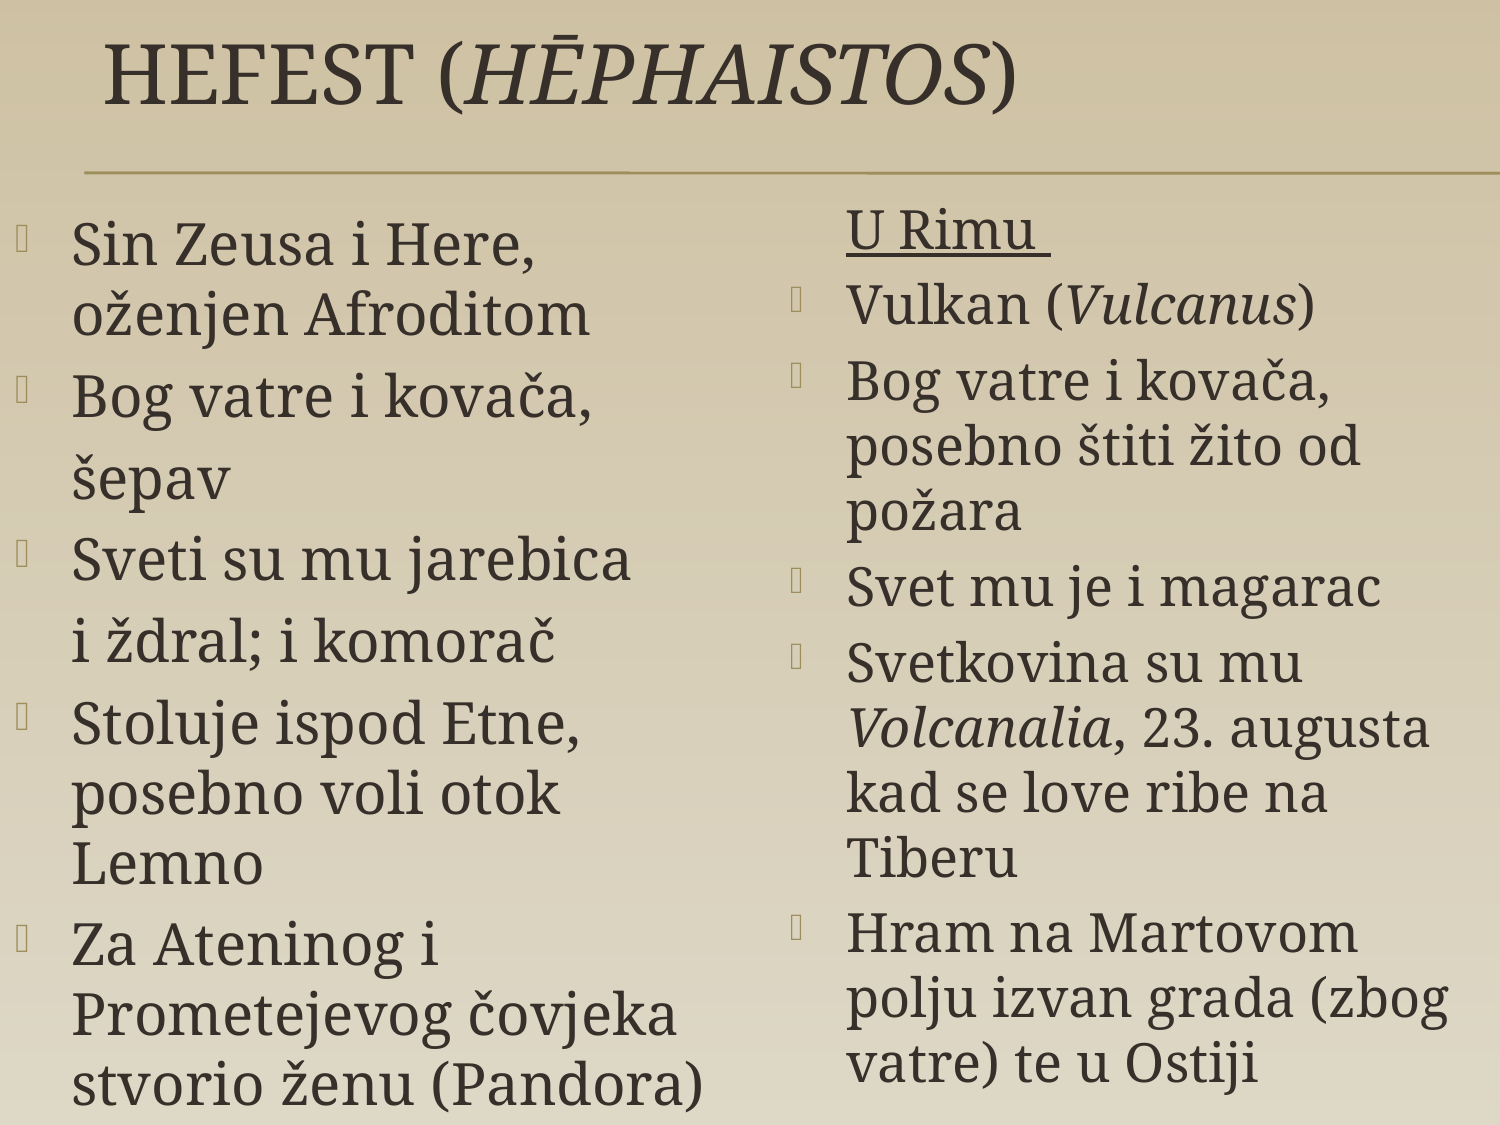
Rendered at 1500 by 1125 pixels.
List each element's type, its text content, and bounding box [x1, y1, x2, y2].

list U Rimu Vulkan (Vulcanus) Bog vatre i kovača, posebno štiti žito od požara Svet mu je i magarac Svetkovina su mu Volcanalia, 23. augusta kad se love ribe na Tiberu Hram na Martovom polju izvan grada (zbog vatre) te u Ostiji [774, 187, 1500, 1125]
list Sin Zeusa i Here, oženjen Afroditom Bog vatre i kovača, šepav Sveti su mu jarebica i ždral; i komorač Stoluje ispod Etne, posebno voli otok Lemno Za Ateninog i Prometejevog čovjeka stvorio ženu (Pandora) [0, 200, 774, 1125]
title Hefest (Hēphaistos) [87, 0, 1438, 143]
